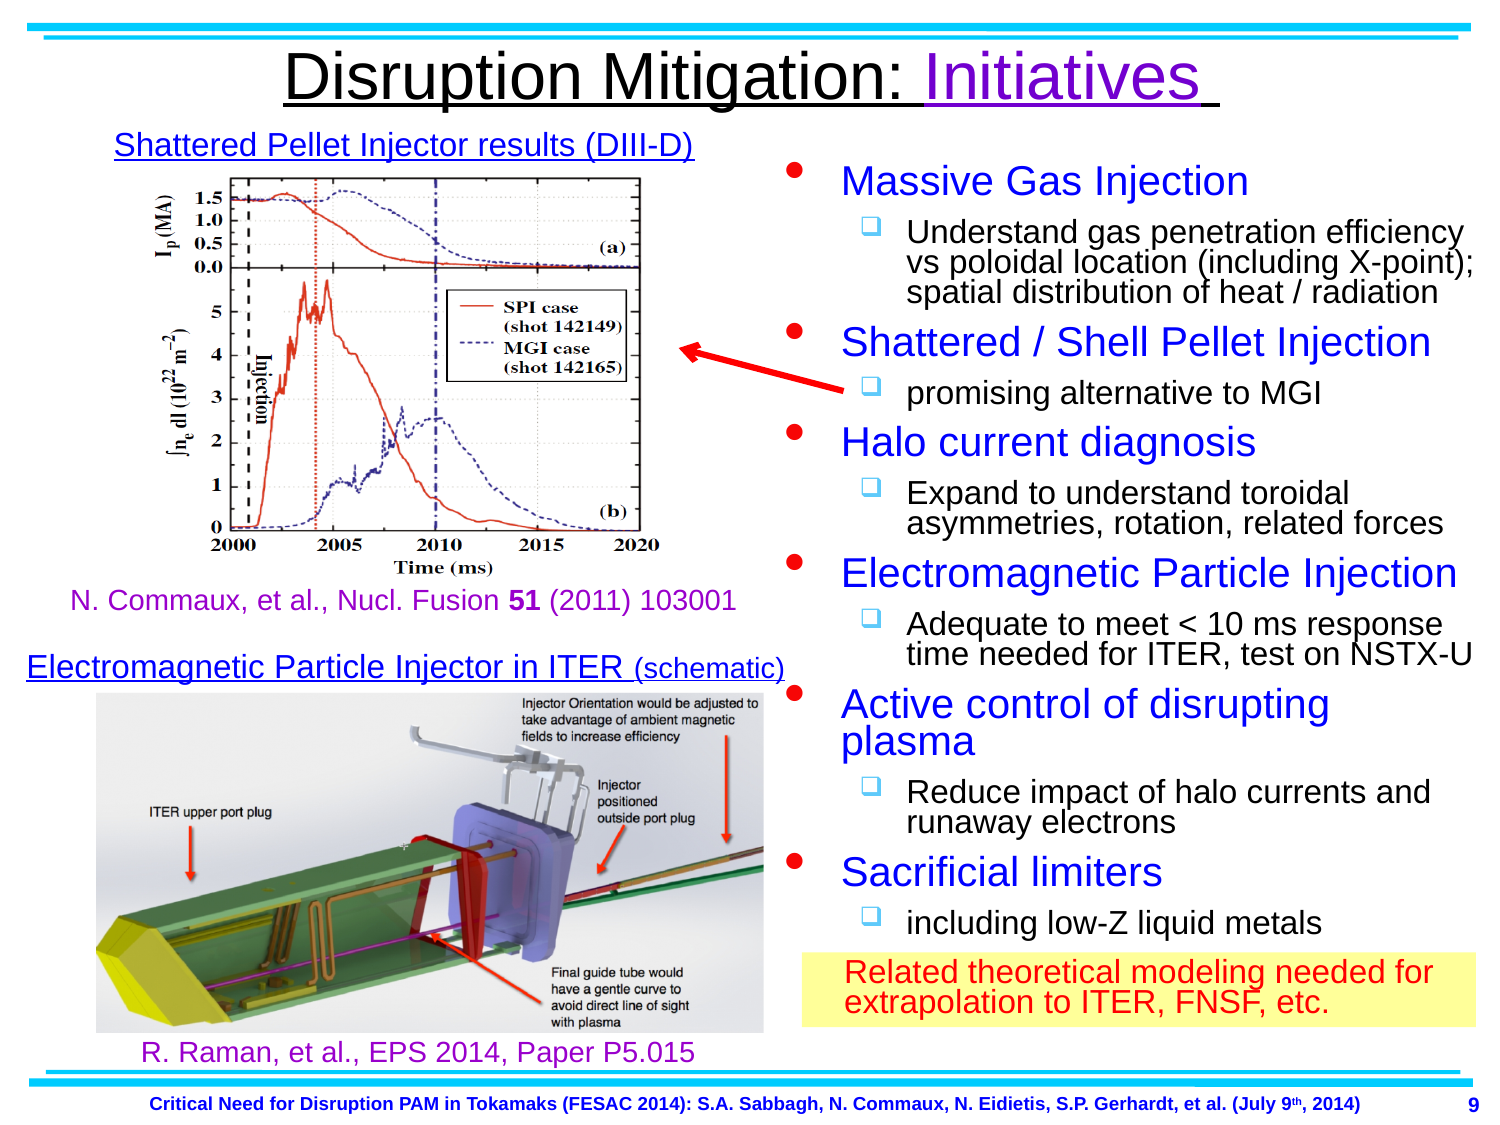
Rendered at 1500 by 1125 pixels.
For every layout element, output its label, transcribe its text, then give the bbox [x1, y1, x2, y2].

text_box Electromagnetic Particle Injector in ITER (schematic) [9, 637, 802, 693]
text_box Related theoretical modeling needed for extrapolation to ITER, FNSF, etc. [801, 952, 1476, 1028]
list Massive Gas Injection Understand gas penetration efficiency vs poloidal location (including X-point); spatial distribution of heat / radiation Shattered / Shell Pellet Injection promising alternative to MGI Halo current diagnosis Expand to understand toroidal asymmetries, rotation, related forces Electromagnetic Particle Injection Adequate to meet < 10 ms response time needed for ITER, test on NSTX-U Active control of disrupting plasma Reduce impact of halo currents and runaway electrons Sacrificial limiters including low-Z liquid metals [769, 158, 1492, 1036]
title Disruption Mitigation: Initiatives [114, 16, 1389, 130]
picture [95, 692, 764, 1034]
text_box N. Commaux, et al., Nucl. Fusion 51 (2011) 103001 [55, 574, 779, 659]
text_box Shattered Pellet Injector results (DIII-D) [77, 116, 731, 171]
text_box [678, 347, 844, 392]
picture [146, 170, 667, 583]
text_box R. Raman, et al., EPS 2014, Paper P5.015 [125, 1042, 716, 1076]
